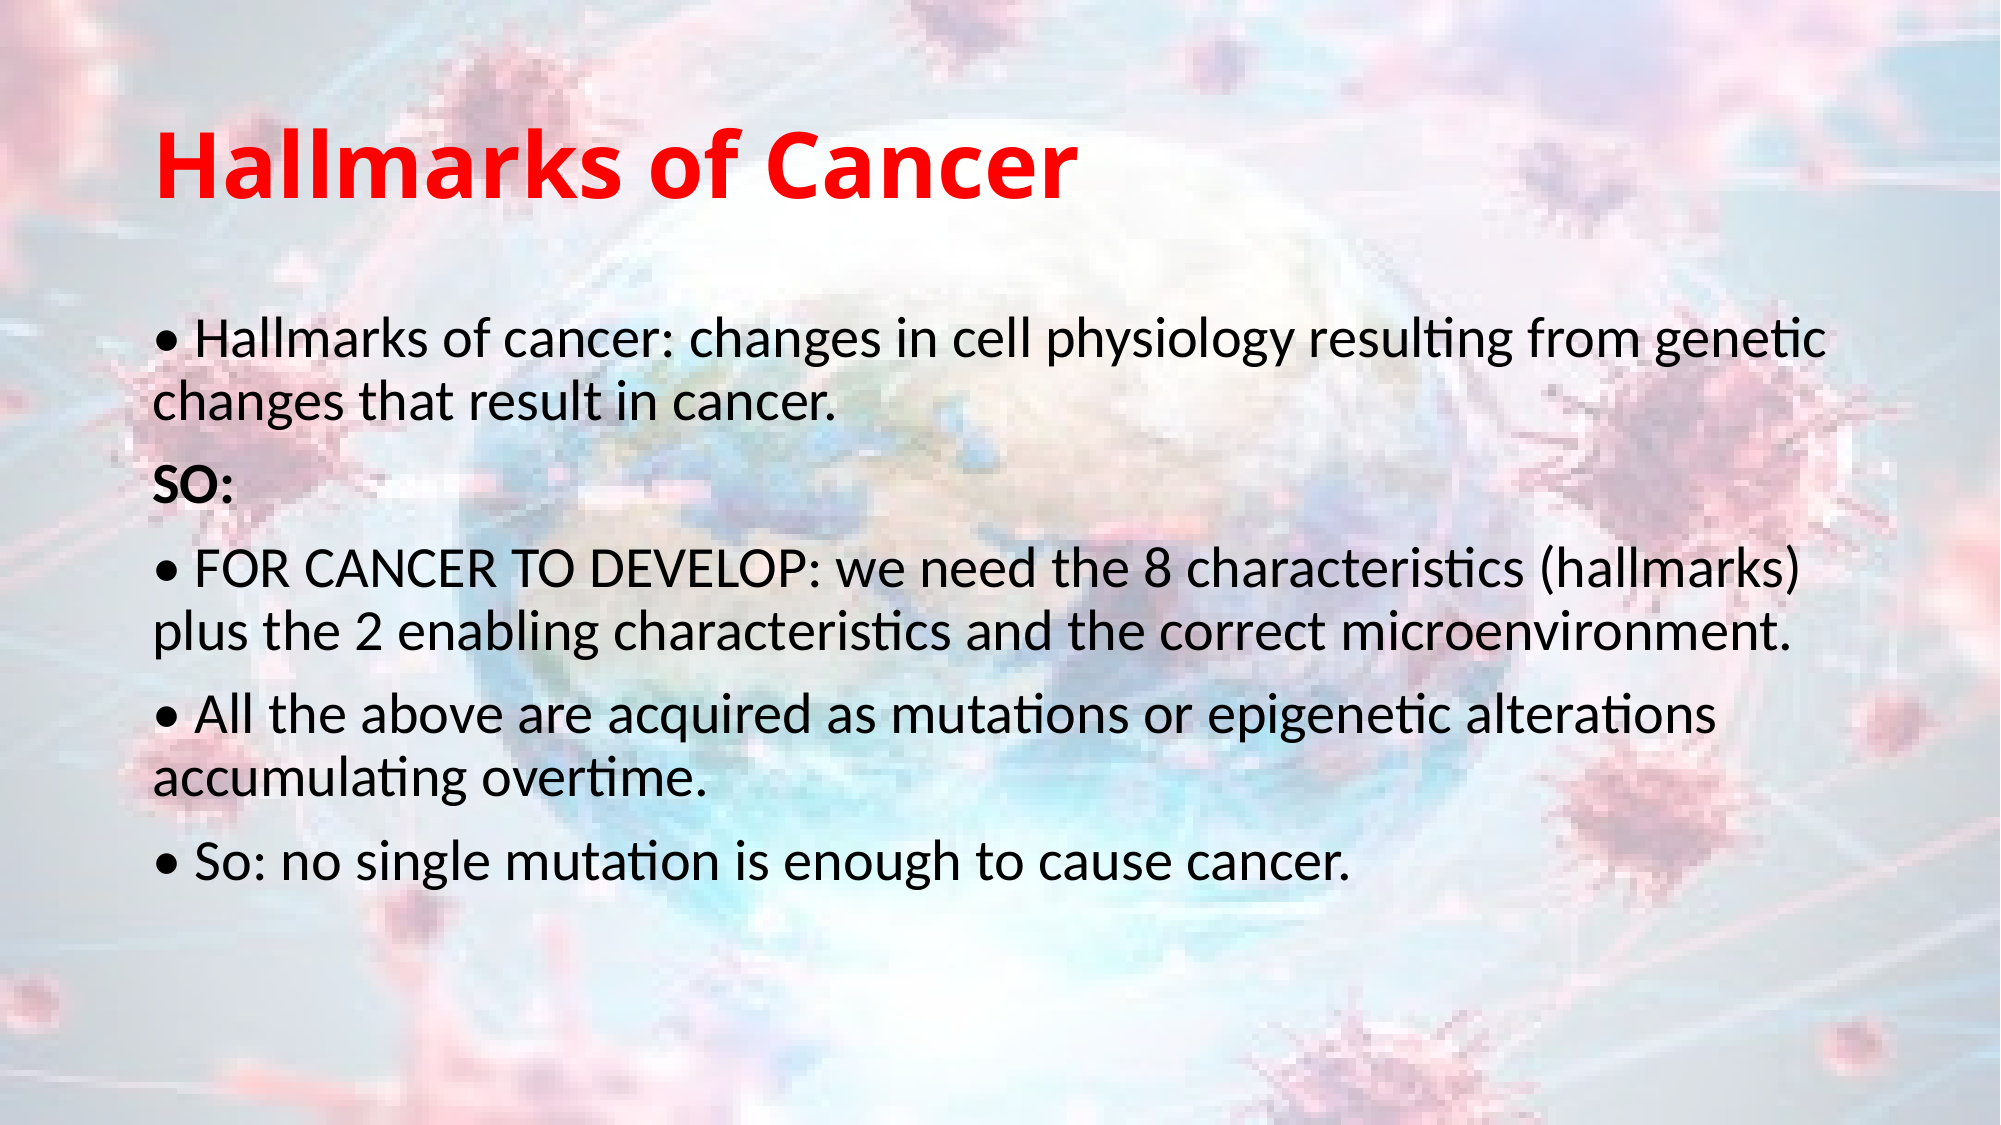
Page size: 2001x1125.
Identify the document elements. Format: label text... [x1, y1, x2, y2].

list • Hallmarks of cancer: changes in cell physiology resulting from genetic changes that result in cancer. SO: • FOR CANCER TO DEVELOP: we need the 8 characteristics (hallmarks) plus the 2 enabling characteristics and the correct microenvironment. • All the above are acquired as mutations or epigenetic alterations accumulating overtime. • So: no single mutation is enough to cause cancer. [137, 299, 1863, 1014]
title Hallmarks of Cancer [137, 59, 1863, 278]
